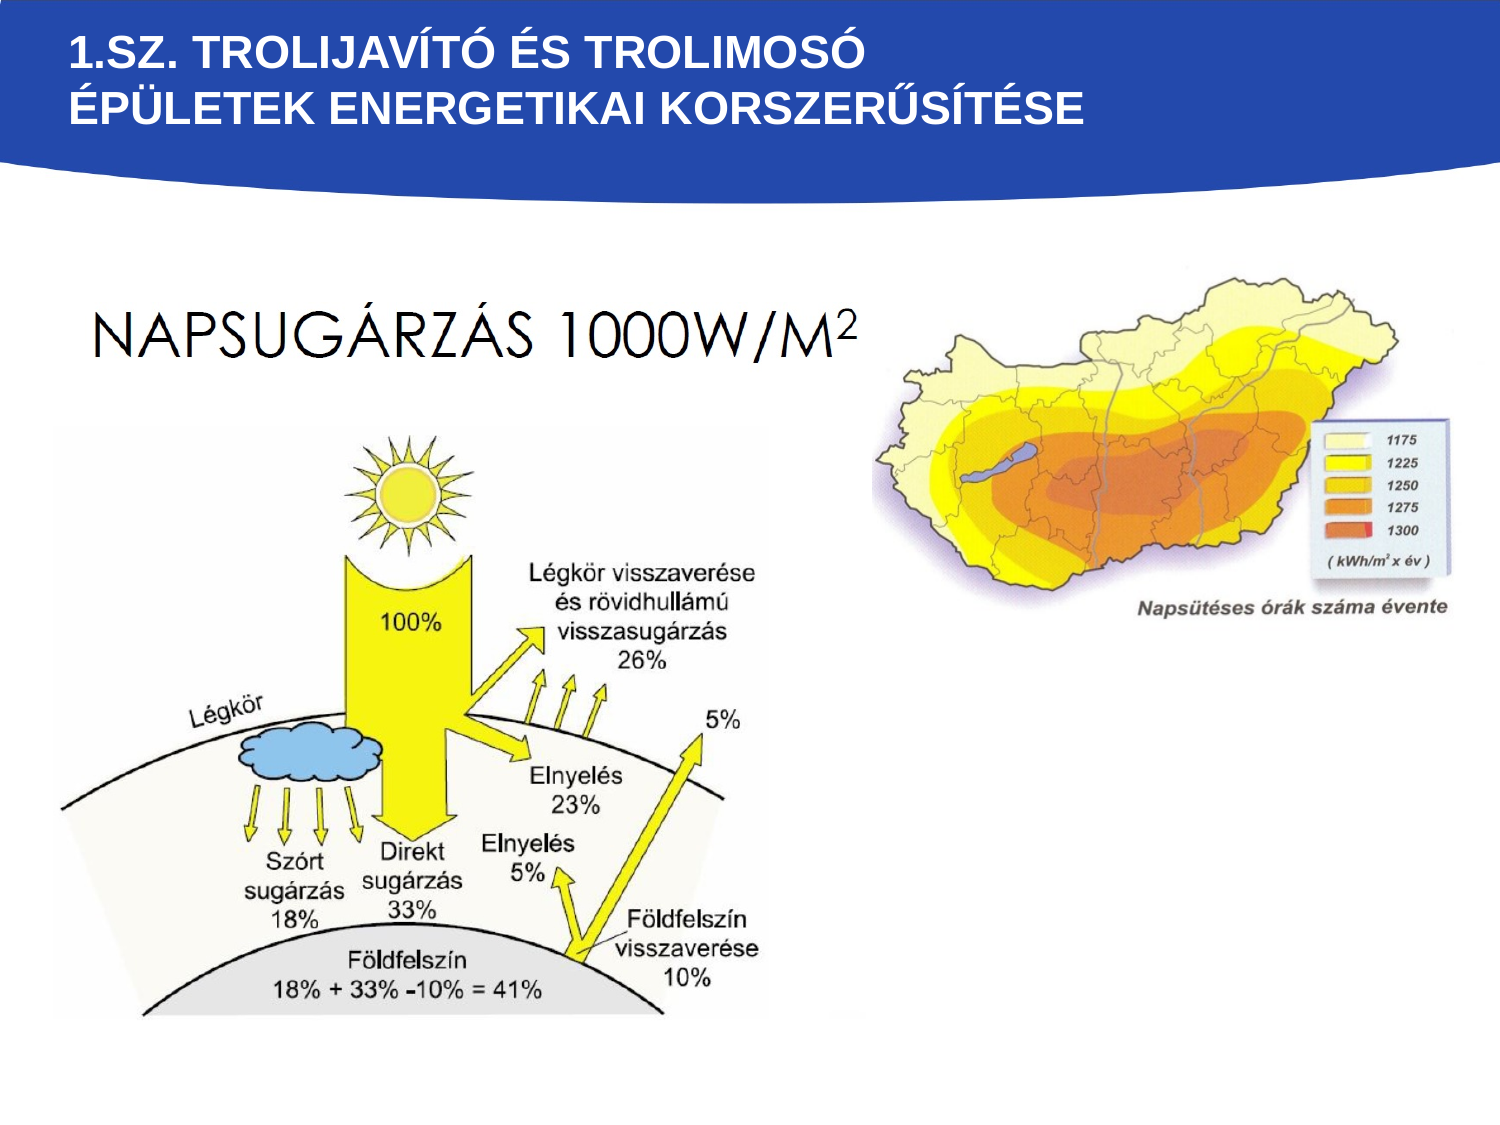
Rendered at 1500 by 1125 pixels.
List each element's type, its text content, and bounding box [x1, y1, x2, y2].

picture [0, 0, 1500, 1125]
title 1.sz. trolijavító és trolimosó épületek energetikai korszerűsítése [53, 7, 1140, 149]
